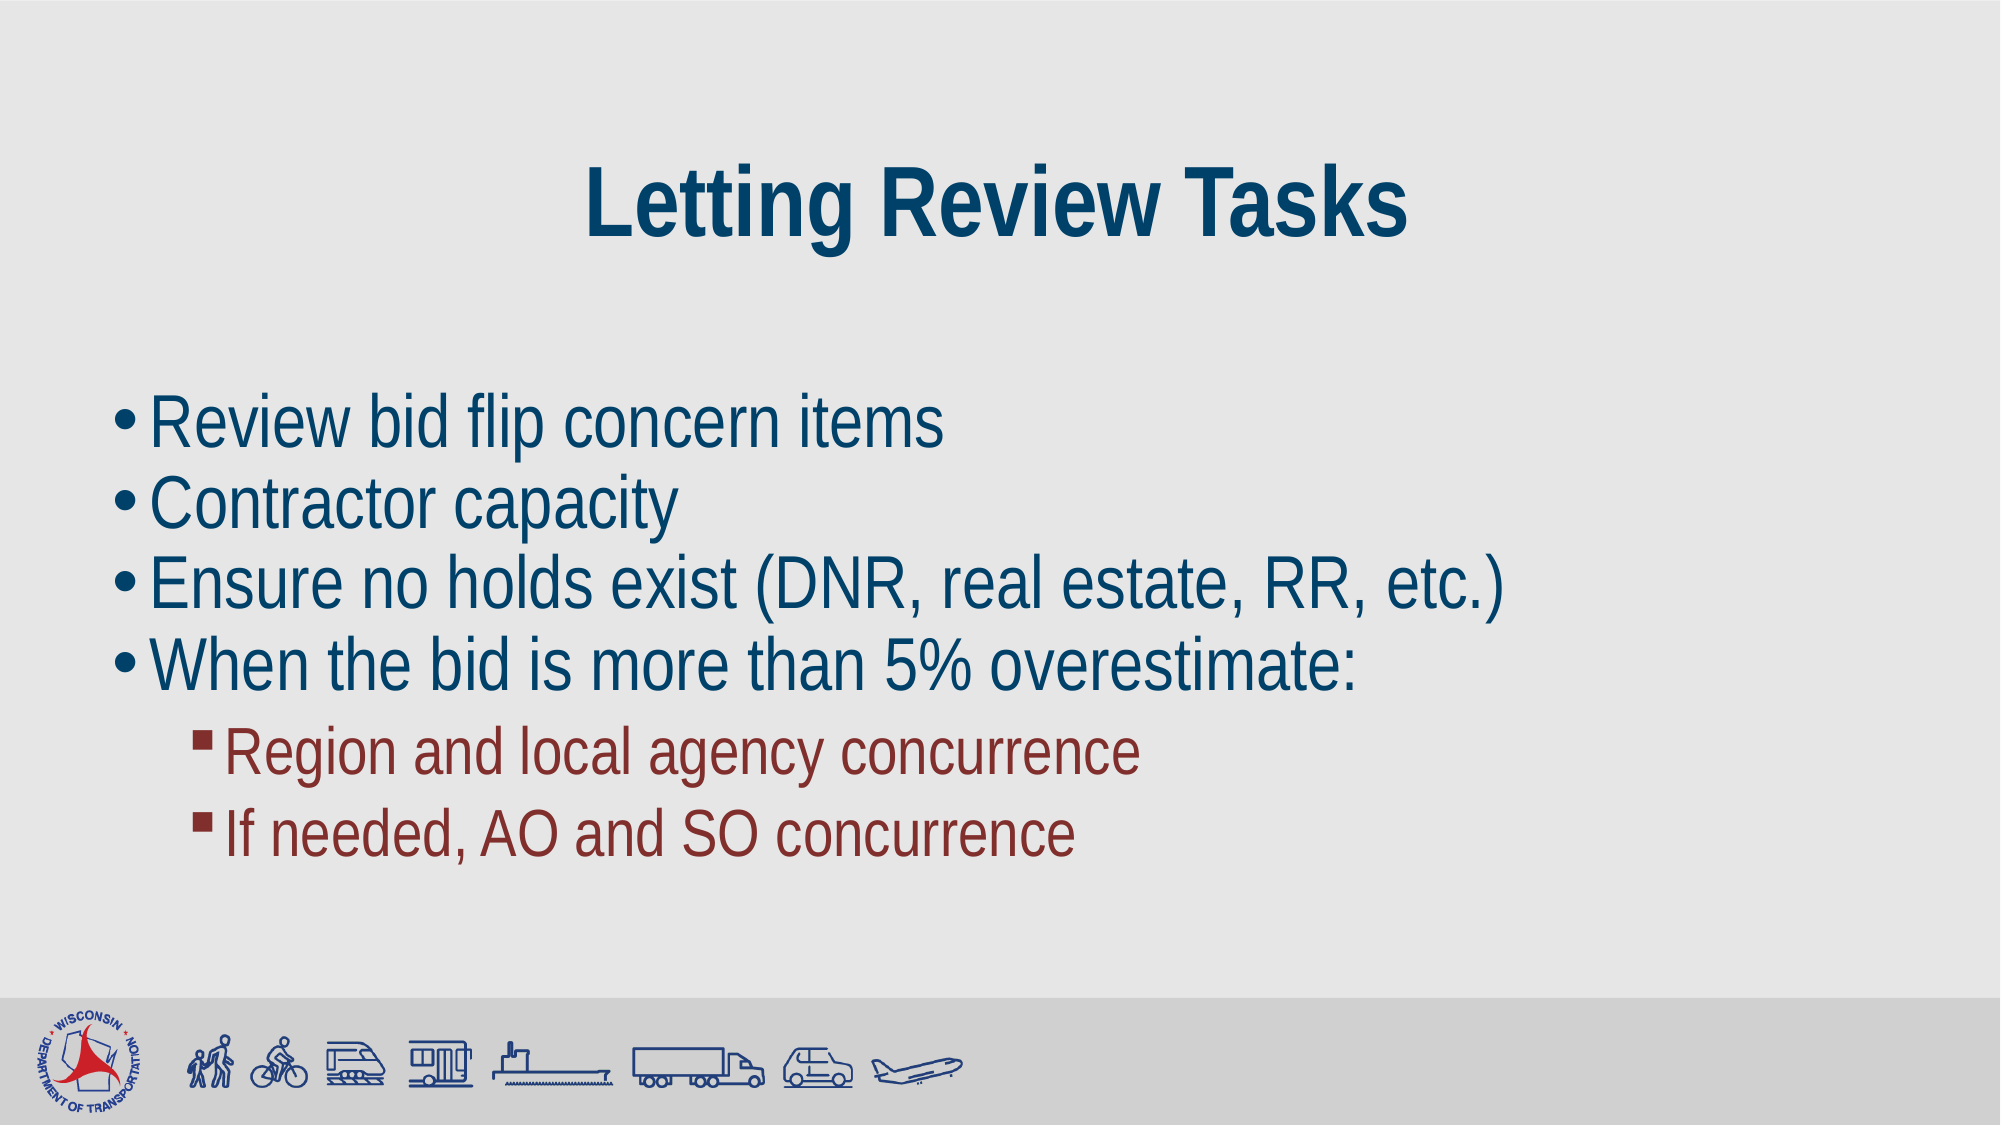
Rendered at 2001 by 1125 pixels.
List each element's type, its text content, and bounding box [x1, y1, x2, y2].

picture [403, 1037, 477, 1090]
picture [37, 1010, 140, 1113]
picture [783, 1047, 853, 1088]
picture [187, 1034, 234, 1088]
list Review bid flip concern items Contractor capacity Ensure no holds exist (DNR, real estate, RR, etc.) When the bid is more than 5% overestimate: Region and local agency concurrence If needed, AO and SO concurrence [97, 375, 1898, 949]
picture [491, 1039, 614, 1100]
title Letting Review Tasks [97, 97, 1898, 315]
picture [632, 1047, 765, 1088]
picture [871, 1057, 963, 1085]
picture [250, 1036, 308, 1088]
picture [312, 1038, 399, 1088]
